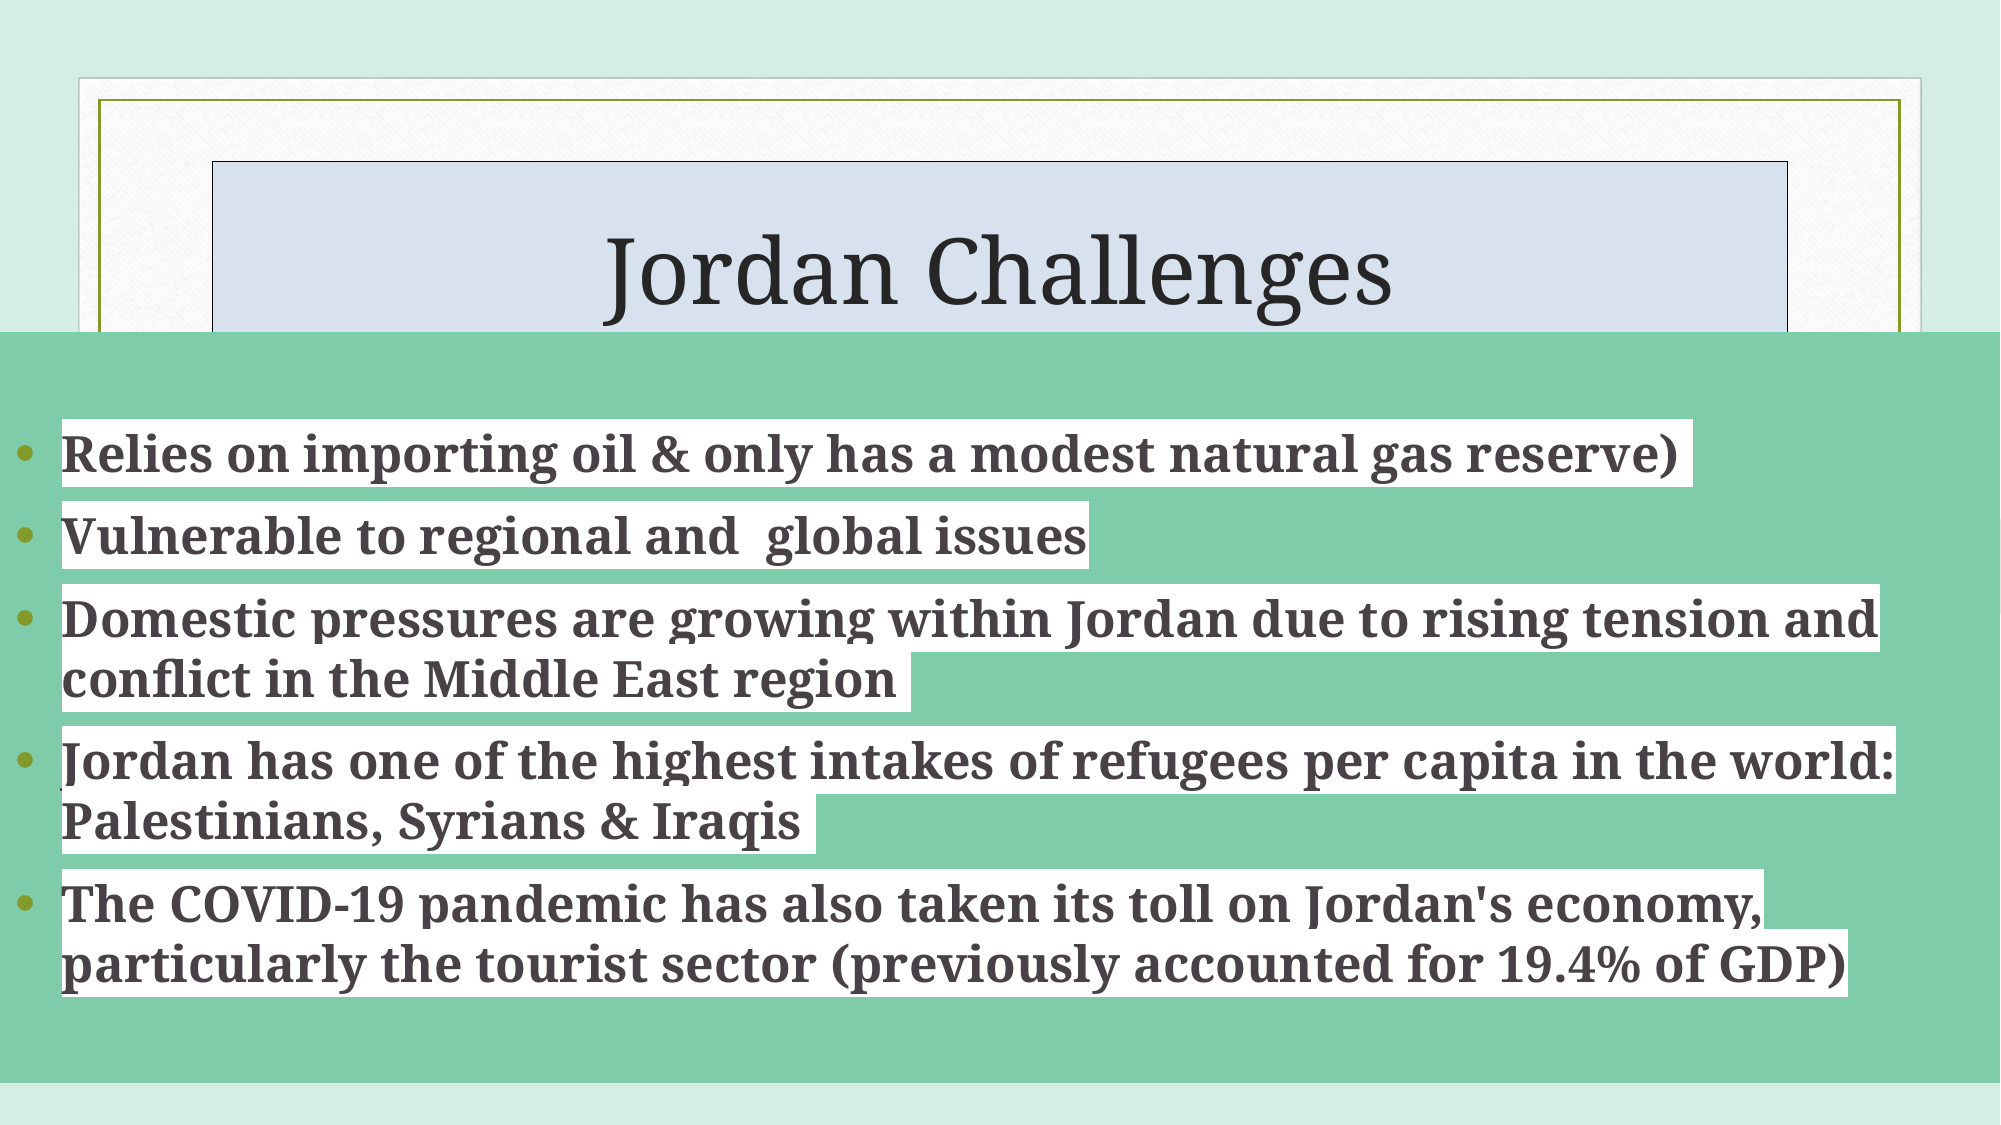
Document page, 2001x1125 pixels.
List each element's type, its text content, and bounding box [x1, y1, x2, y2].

picture [0, 1083, 2000, 1125]
title Jordan Challenges [212, 161, 1788, 332]
picture [101, 101, 1898, 332]
list Relies on importing oil & only has a modest natural gas reserve) Vulnerable to regional and global issues Domestic pressures are growing within Jordan due to rising tension and conflict in the Middle East region Jordan has one of the highest intakes of refugees per capita in the world: Palestinians, Syrians & Iraqis The COVID-19 pandemic has also taken its toll on Jordan's economy, particularly the tourist sector (previously accounted for 19.4% of GDP) [0, 332, 2000, 1083]
picture [0, 0, 2000, 332]
